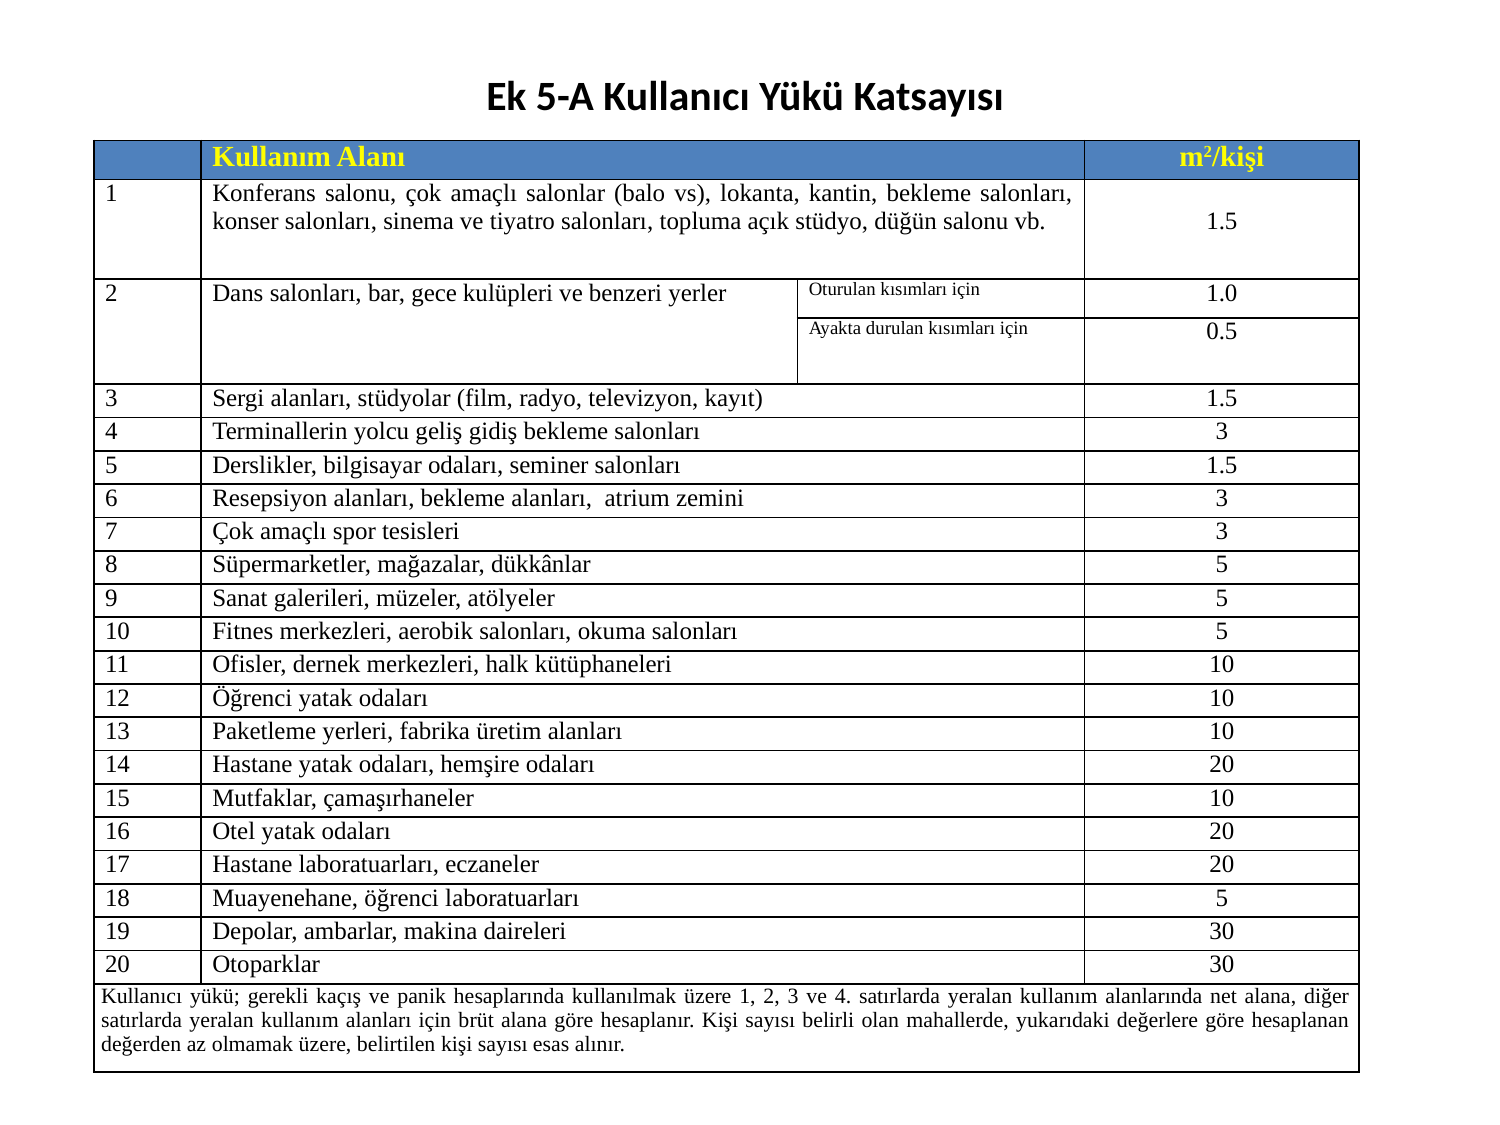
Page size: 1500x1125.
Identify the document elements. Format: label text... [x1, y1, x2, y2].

table_cell 17 [95, 851, 200, 883]
table_cell Terminallerin yolcu geliş gidiş bekleme salonları [202, 418, 1084, 450]
table_cell 3 [1085, 485, 1358, 517]
table_cell Ayakta durulan kısımları için [798, 319, 1084, 383]
table_cell 5 [1085, 552, 1358, 583]
table_cell 5 [1085, 585, 1358, 616]
table_cell 20 [1085, 751, 1358, 783]
table_cell 5 [95, 452, 200, 483]
table_cell 20 [95, 951, 200, 983]
table_cell 10 [95, 618, 200, 650]
table_cell Paketleme yerleri, fabrika üretim alanları [202, 718, 1084, 750]
table_cell 1 [95, 180, 200, 278]
table_cell 0.5 [1085, 319, 1358, 383]
table_cell Kullanıcı yükü; gerekli kaçış ve panik hesaplarında kullanılmak üzere 1, 2, 3 ve 4. satırlarda yeralan kullanım alanlarında net alana, diğer satırlarda yeralan kullanım alanları için brüt alana göre hesaplanır. Kişi sayısı belirli olan mahallerde, yukarıdaki değerlere göre hesaplanan değerden az olmamak üzere, belirtilen kişi sayısı esas alınır. [95, 985, 1358, 1071]
table_cell Sergi alanları, stüdyolar (film, radyo, televizyon, kayıt) [202, 385, 1084, 417]
table_cell Dans salonları, bar, gece kulüpleri ve benzeri yerler [202, 280, 797, 383]
table_cell 1.5 [1085, 385, 1358, 417]
table_cell Derslikler, bilgisayar odaları, seminer salonları [202, 452, 1084, 483]
table_cell Hastane laboratuarları, eczaneler [202, 851, 1084, 883]
table_cell 5 [1085, 885, 1358, 916]
table_cell 20 [1085, 818, 1358, 850]
table_cell Otel yatak odaları [202, 818, 1084, 850]
table_cell 9 [95, 585, 200, 616]
table_cell 3 [1085, 518, 1358, 550]
table_cell 3 [1085, 418, 1358, 450]
table_cell 18 [95, 885, 200, 916]
table_cell Öğrenci yatak odaları [202, 685, 1084, 716]
table_cell 19 [95, 918, 200, 950]
table_header [95, 141, 200, 179]
table_cell Çok amaçlı spor tesisleri [202, 518, 1084, 550]
table_cell 8 [95, 552, 200, 583]
table_cell Resepsiyon alanları, bekleme alanları, atrium zemini [202, 485, 1084, 517]
table_cell 10 [1085, 718, 1358, 750]
table_header Kullanım Alanı [202, 141, 1084, 179]
table_cell 13 [95, 718, 200, 750]
table_cell Hastane yatak odaları, hemşire odaları [202, 751, 1084, 783]
table_cell 3 [95, 385, 200, 417]
table_cell 20 [1085, 851, 1358, 883]
table_cell Konferans salonu, çok amaçlı salonlar (balo vs), lokanta, kantin, bekleme salonları, konser salonları, sinema ve tiyatro salonları, topluma açık stüdyo, düğün salonu vb. [202, 180, 1084, 278]
table_cell 30 [1085, 951, 1358, 983]
table_cell 7 [95, 518, 200, 550]
table_cell 10 [1085, 652, 1358, 683]
table_cell 15 [95, 785, 200, 816]
table_cell 6 [95, 485, 200, 517]
table_cell 1.5 [1085, 452, 1358, 483]
table_cell 1.0 [1085, 280, 1358, 317]
table_cell 30 [1085, 918, 1358, 950]
table_cell 1.5 [1085, 180, 1358, 278]
table_cell Mutfaklar, çamaşırhaneler [202, 785, 1084, 816]
table_cell Fitnes merkezleri, aerobik salonları, okuma salonları [202, 618, 1084, 650]
table_cell Sanat galerileri, müzeler, atölyeler [202, 585, 1084, 616]
table_cell Otoparklar [202, 951, 1084, 983]
table_cell Oturulan kısımları için [798, 280, 1084, 317]
table_cell 12 [95, 685, 200, 716]
table_cell 5 [1085, 618, 1358, 650]
table_cell Muayenehane, öğrenci laboratuarları [202, 885, 1084, 916]
title Ek 5-A Kullanıcı Yükü Katsayısı [70, 0, 1421, 188]
table_cell 2 [95, 280, 200, 383]
table_cell 10 [1085, 785, 1358, 816]
table_cell Depolar, ambarlar, makina daireleri [202, 918, 1084, 950]
table_cell 10 [1085, 685, 1358, 716]
table_cell 11 [95, 652, 200, 683]
table_cell 14 [95, 751, 200, 783]
table_cell 4 [95, 418, 200, 450]
table_cell Ofisler, dernek merkezleri, halk kütüphaneleri [202, 652, 1084, 683]
table_header m2/kişi [1085, 141, 1358, 179]
table_cell 16 [95, 818, 200, 850]
table_cell Süpermarketler, mağazalar, dükkânlar [202, 552, 1084, 583]
